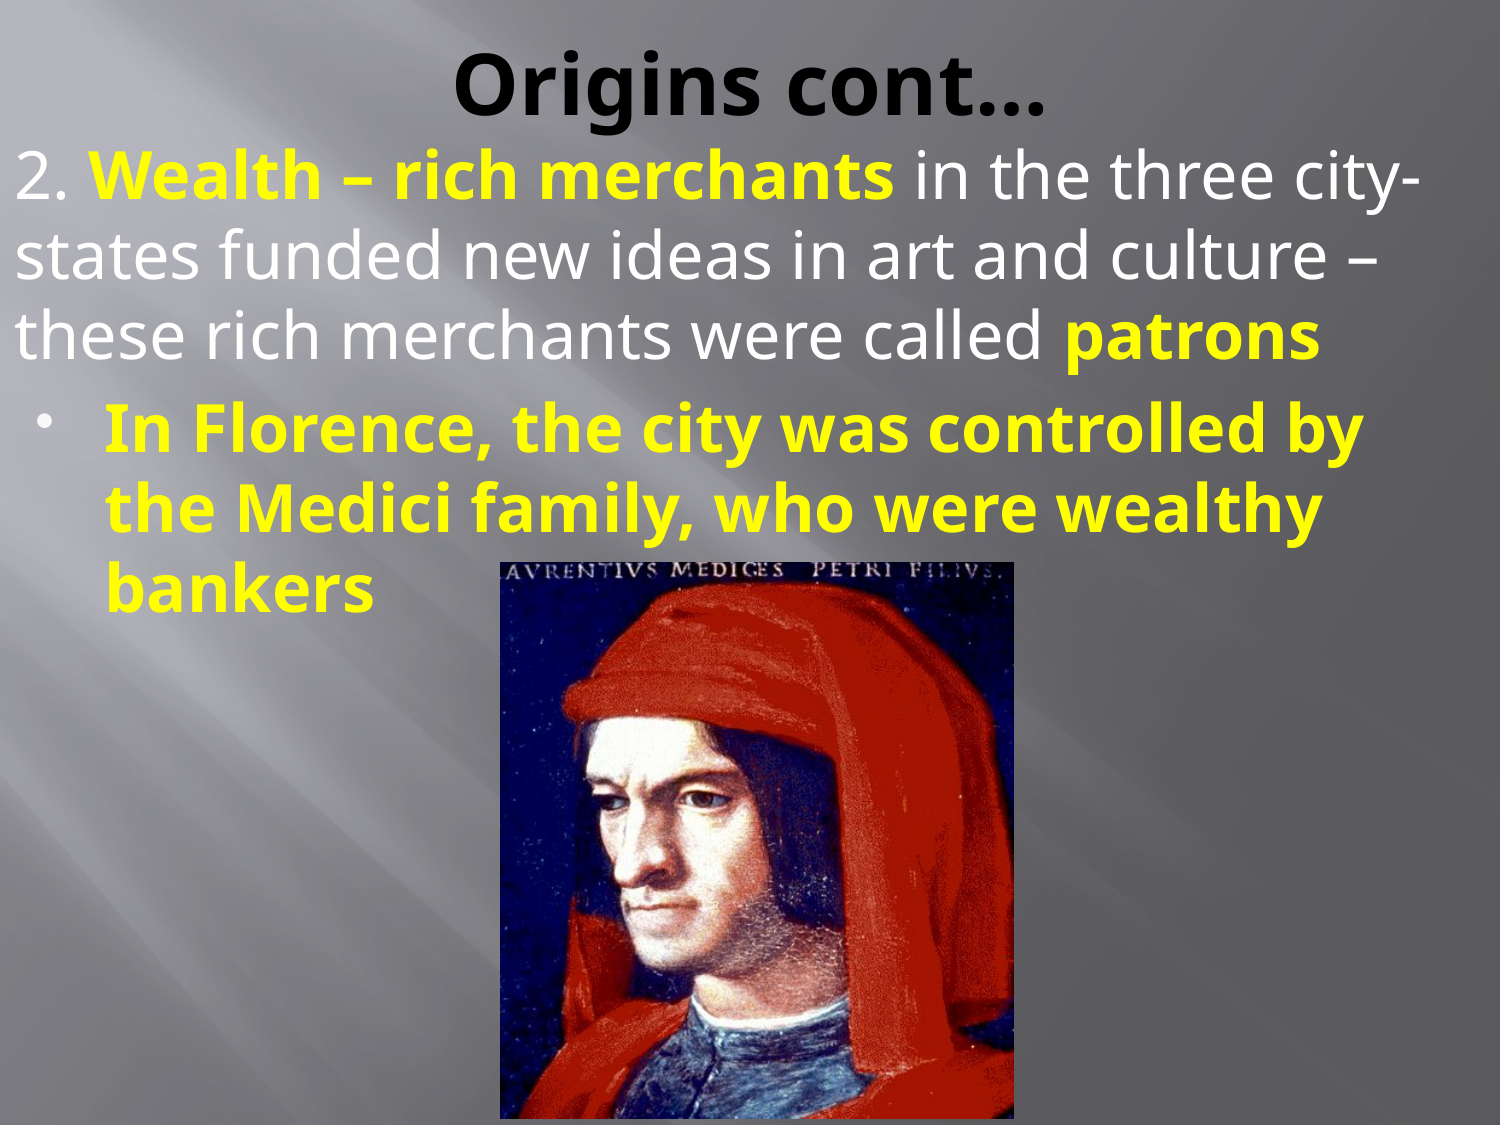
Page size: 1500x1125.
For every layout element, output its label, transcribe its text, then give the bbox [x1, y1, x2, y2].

title Origins cont… [75, 0, 1425, 125]
picture [499, 562, 1014, 1119]
list 2. Wealth – rich merchants in the three city-states funded new ideas in art and culture – these rich merchants were called patrons In Florence, the city was controlled by the Medici family, who were wealthy bankers [0, 125, 1500, 1125]
